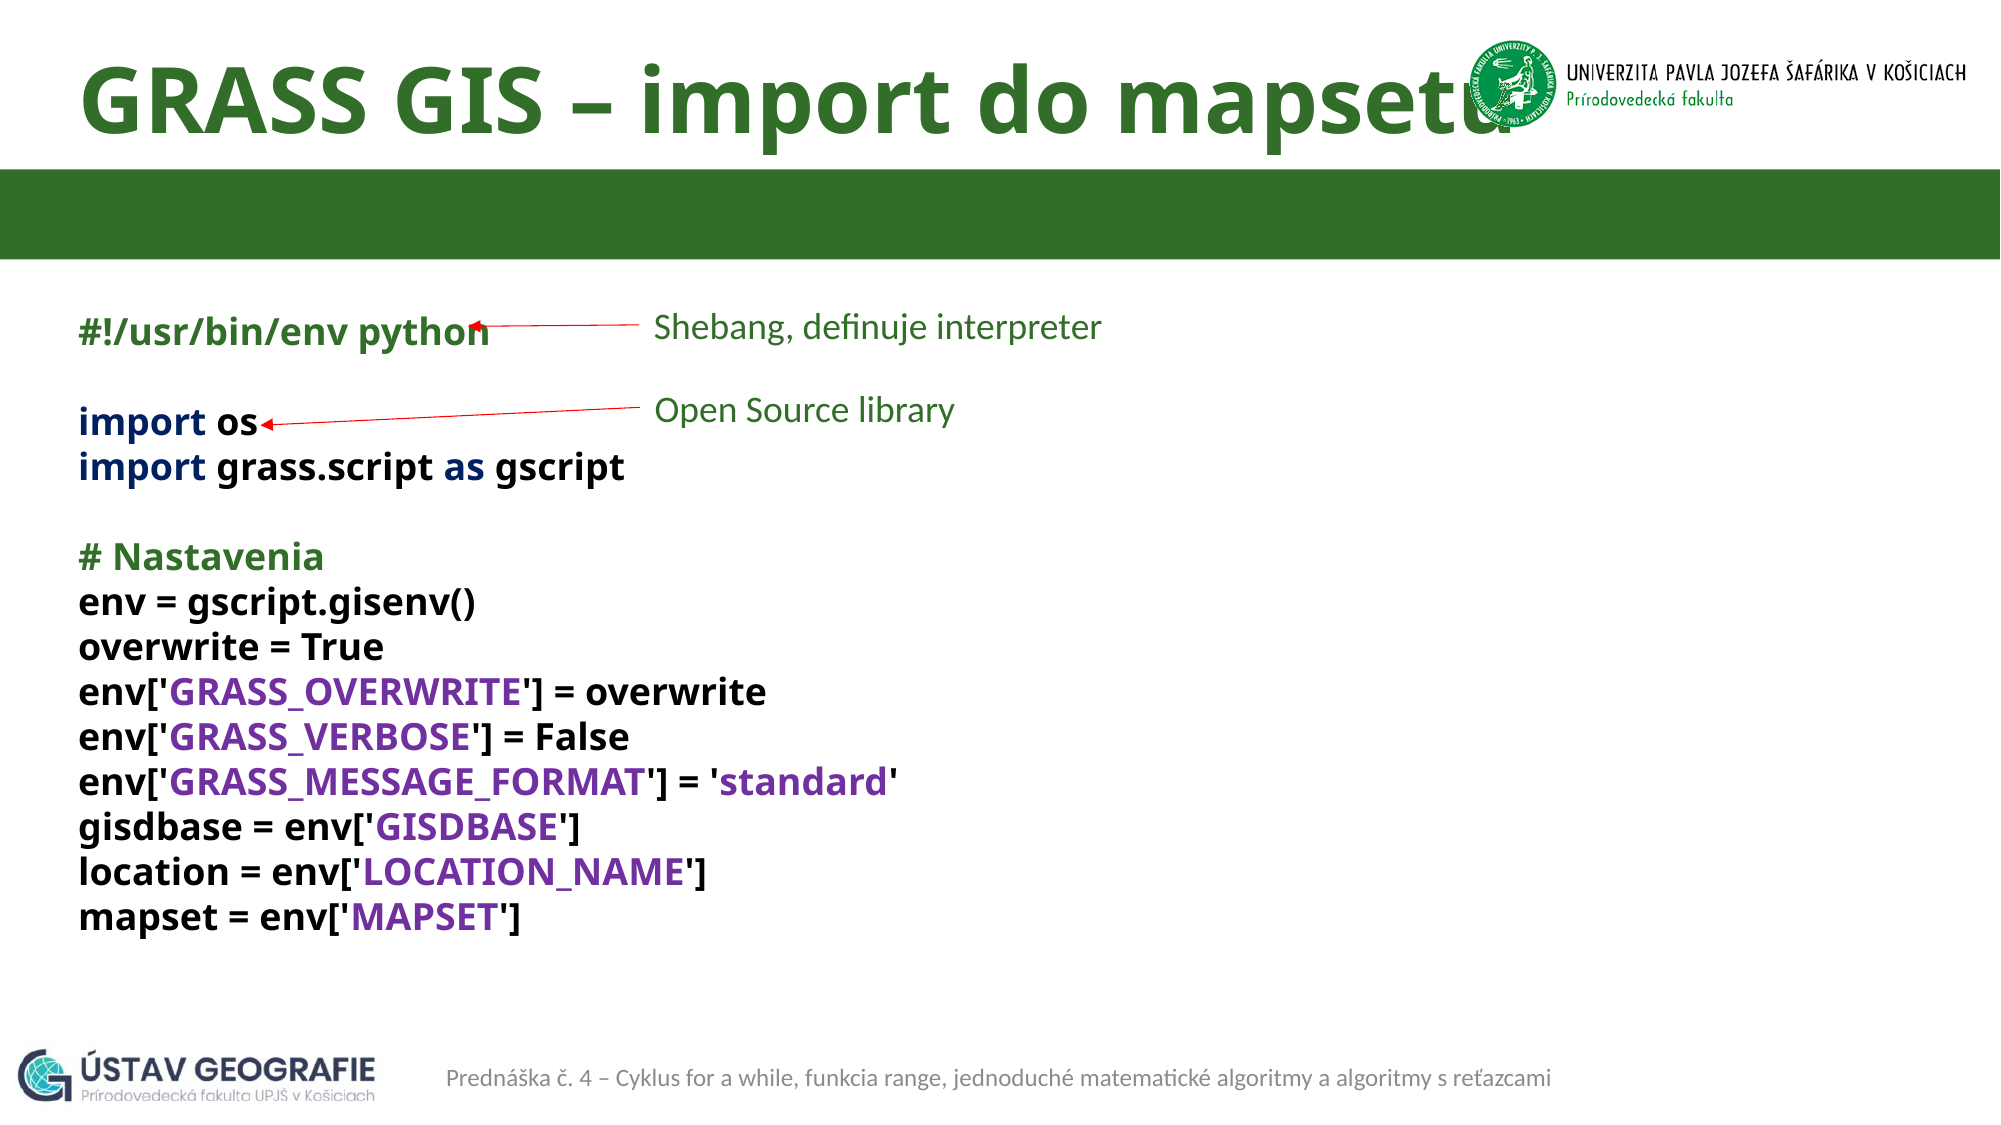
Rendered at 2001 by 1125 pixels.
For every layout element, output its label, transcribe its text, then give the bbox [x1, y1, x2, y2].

footer Prednáška č. 4 – Cyklus for a while, funkcia range, jednoduché matematické algoritmy a algoritmy s reťazcami [424, 1046, 1576, 1107]
text_box Shebang, definuje interpreter [639, 294, 1118, 355]
text_box GRASS GIS – import do mapsetu [63, 34, 2000, 159]
text_box #!/usr/bin/env python import os import grass.script as gscript # Nastavenia env = gscript.gisenv() overwrite = True env['GRASS_OVERWRITE'] = overwrite env['GRASS_VERBOSE'] = False env['GRASS_MESSAGE_FORMAT'] = 'standard' gisdbase = env['GISDBASE'] location = env['LOCATION_NAME'] mapset = env['MAPSET'] [63, 300, 1840, 991]
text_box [260, 407, 638, 426]
text_box [0, 168, 2000, 260]
picture [0, 1027, 392, 1125]
picture [1468, 38, 1967, 131]
text_box Open Source library [639, 377, 971, 438]
